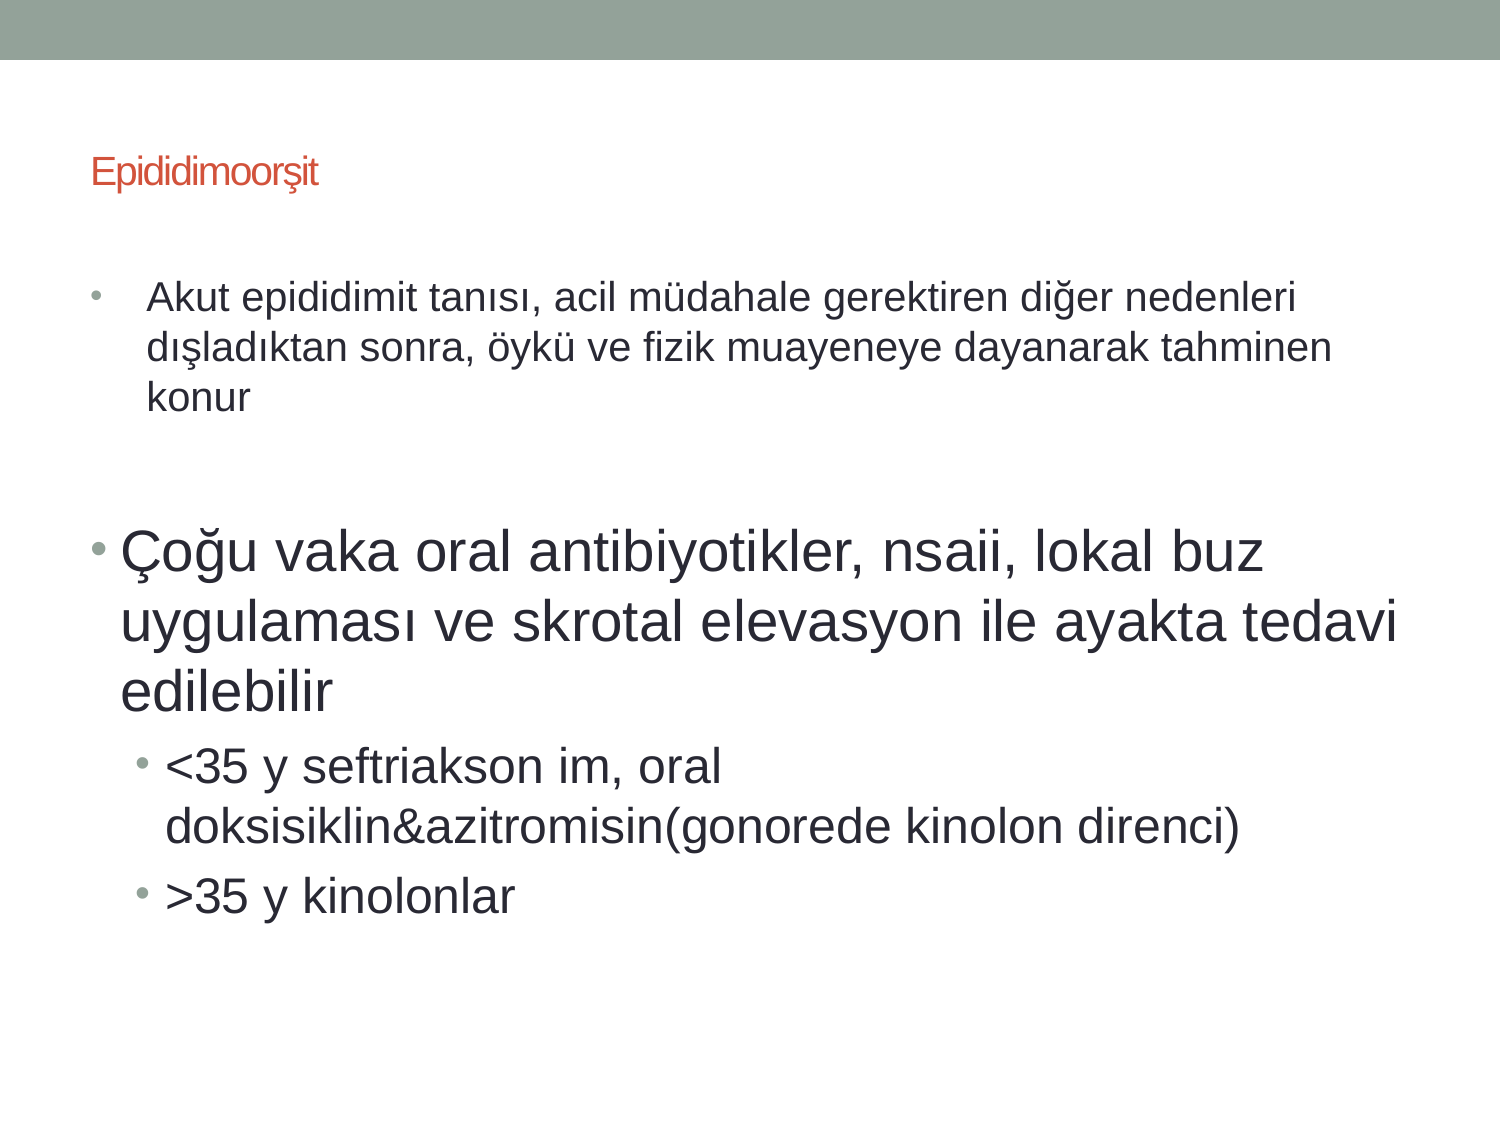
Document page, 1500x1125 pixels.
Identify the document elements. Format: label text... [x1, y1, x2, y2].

list Akut epididimit tanısı, acil müdahale gerektiren diğer nedenleri dışladıktan sonra, öykü ve fizik muayeneye dayanarak tahminen konur Çoğu vaka oral antibiyotikler, nsaii, lokal buz uygulaması ve skrotal elevasyon ile ayakta tedavi edilebilir <35 y seftriakson im, oral doksisiklin&azitromisin(gonorede kinolon direnci) >35 y kinolonlar [75, 262, 1425, 1063]
title Epididimoorşit [75, 87, 1425, 250]
